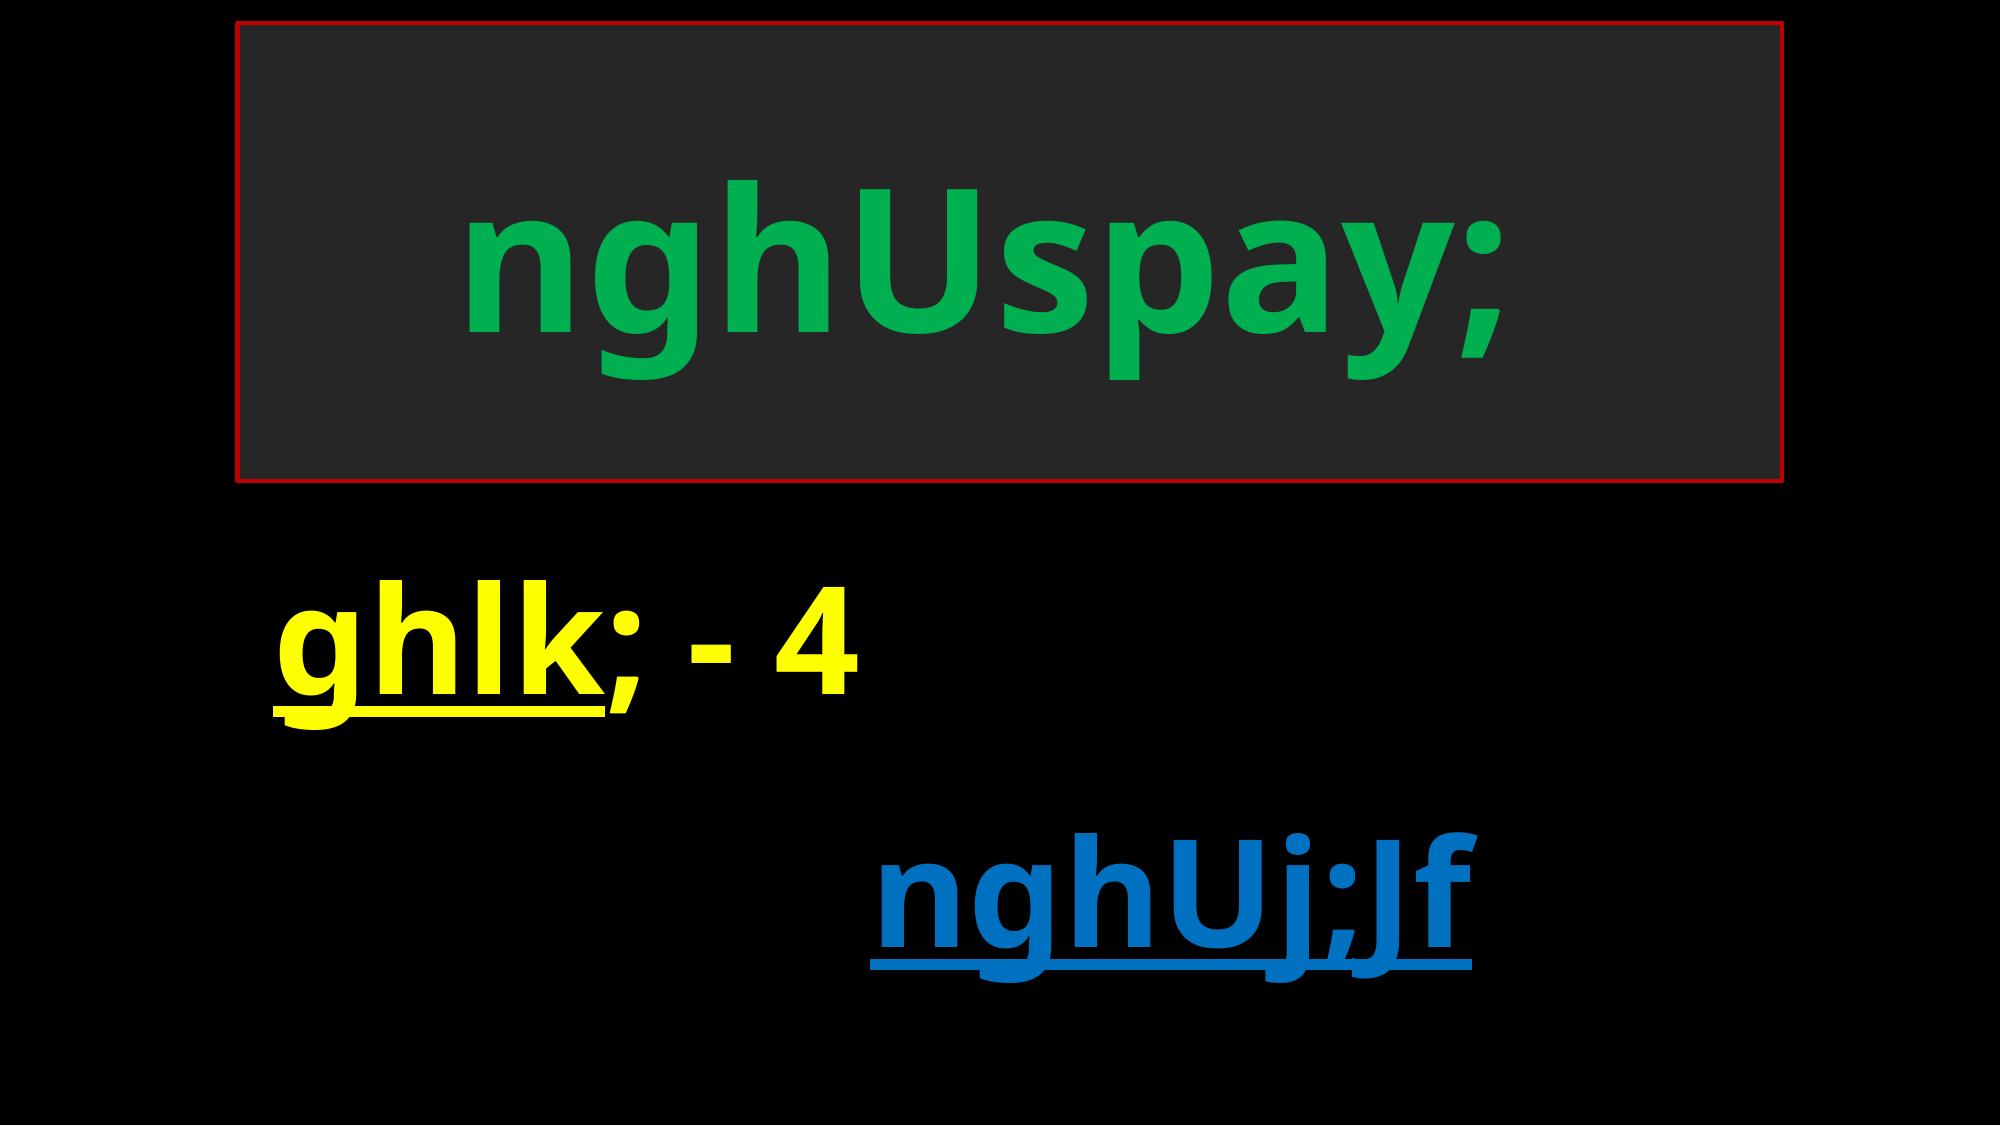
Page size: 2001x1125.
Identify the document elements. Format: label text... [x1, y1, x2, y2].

text_box nghUj;Jf [855, 790, 1487, 986]
text_box ghlk; - 4 [258, 537, 876, 733]
title nghUspay; [235, 21, 1784, 483]
